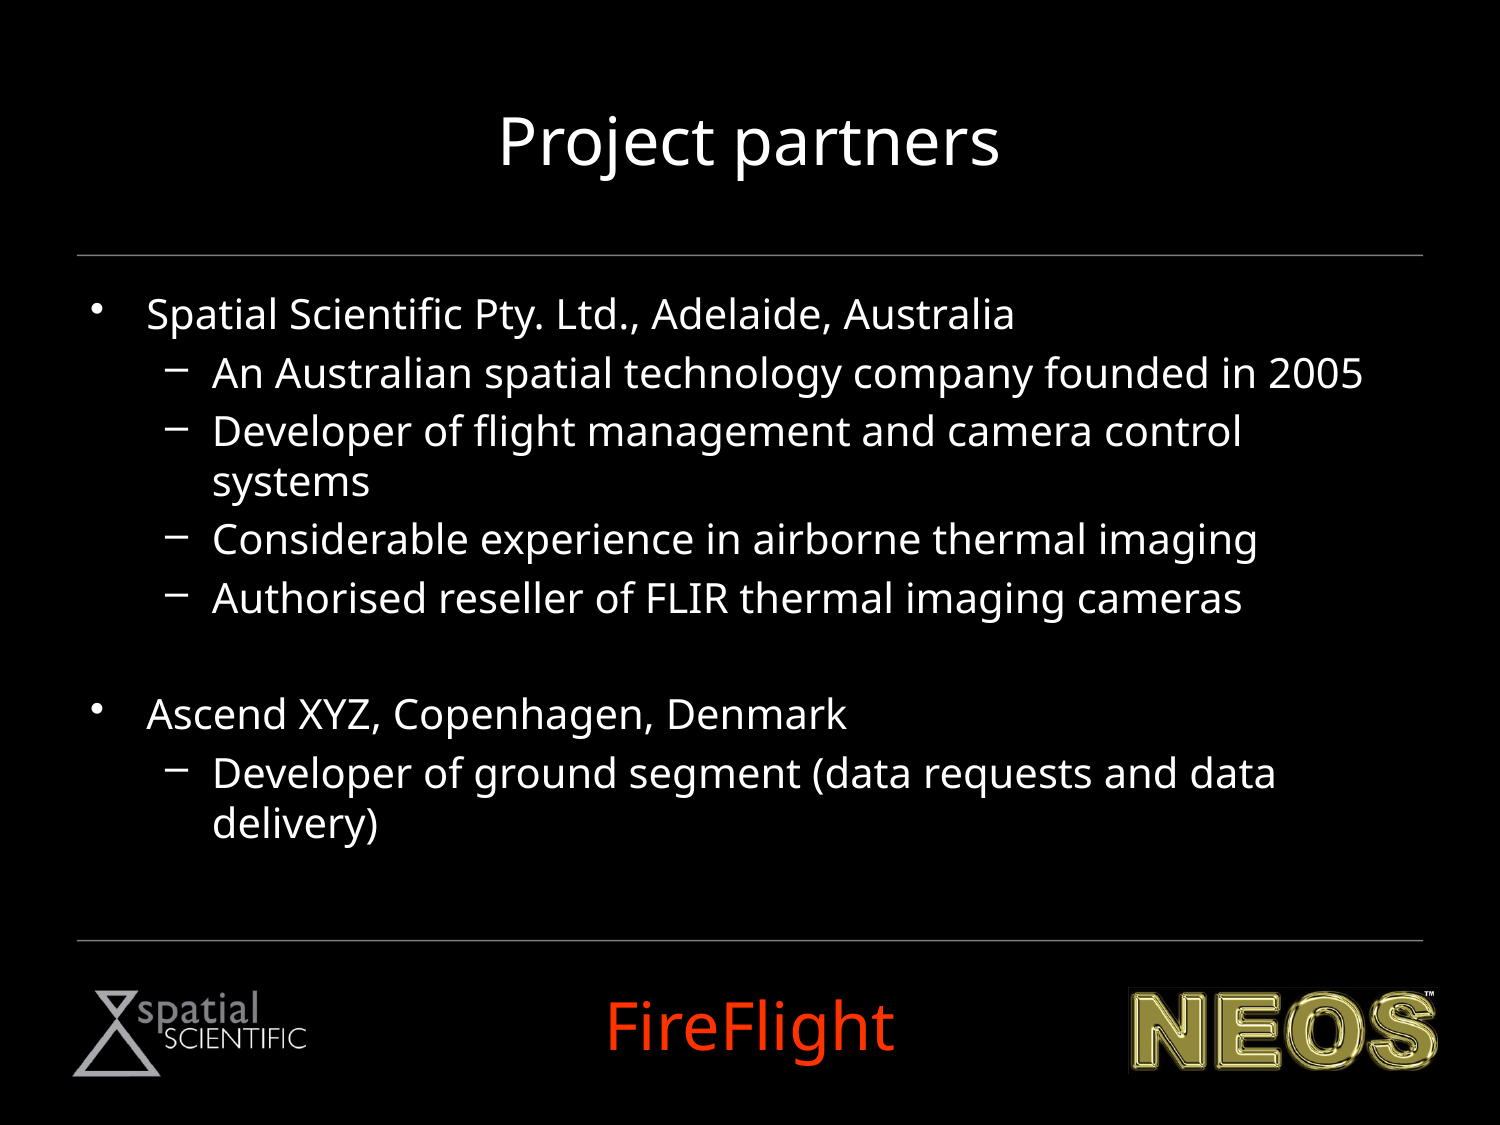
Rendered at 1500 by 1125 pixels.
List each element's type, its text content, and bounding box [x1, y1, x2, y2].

picture [1122, 986, 1447, 1075]
picture [53, 979, 325, 1094]
list Spatial Scientific Pty. Ltd., Adelaide, Australia An Australian spatial technology company founded in 2005 Developer of flight management and camera control systems Considerable experience in airborne thermal imaging Authorised reseller of FLIR thermal imaging cameras Ascend XYZ, Copenhagen, Denmark Developer of ground segment (data requests and data delivery) [75, 280, 1425, 1024]
title Project partners [75, 45, 1425, 233]
